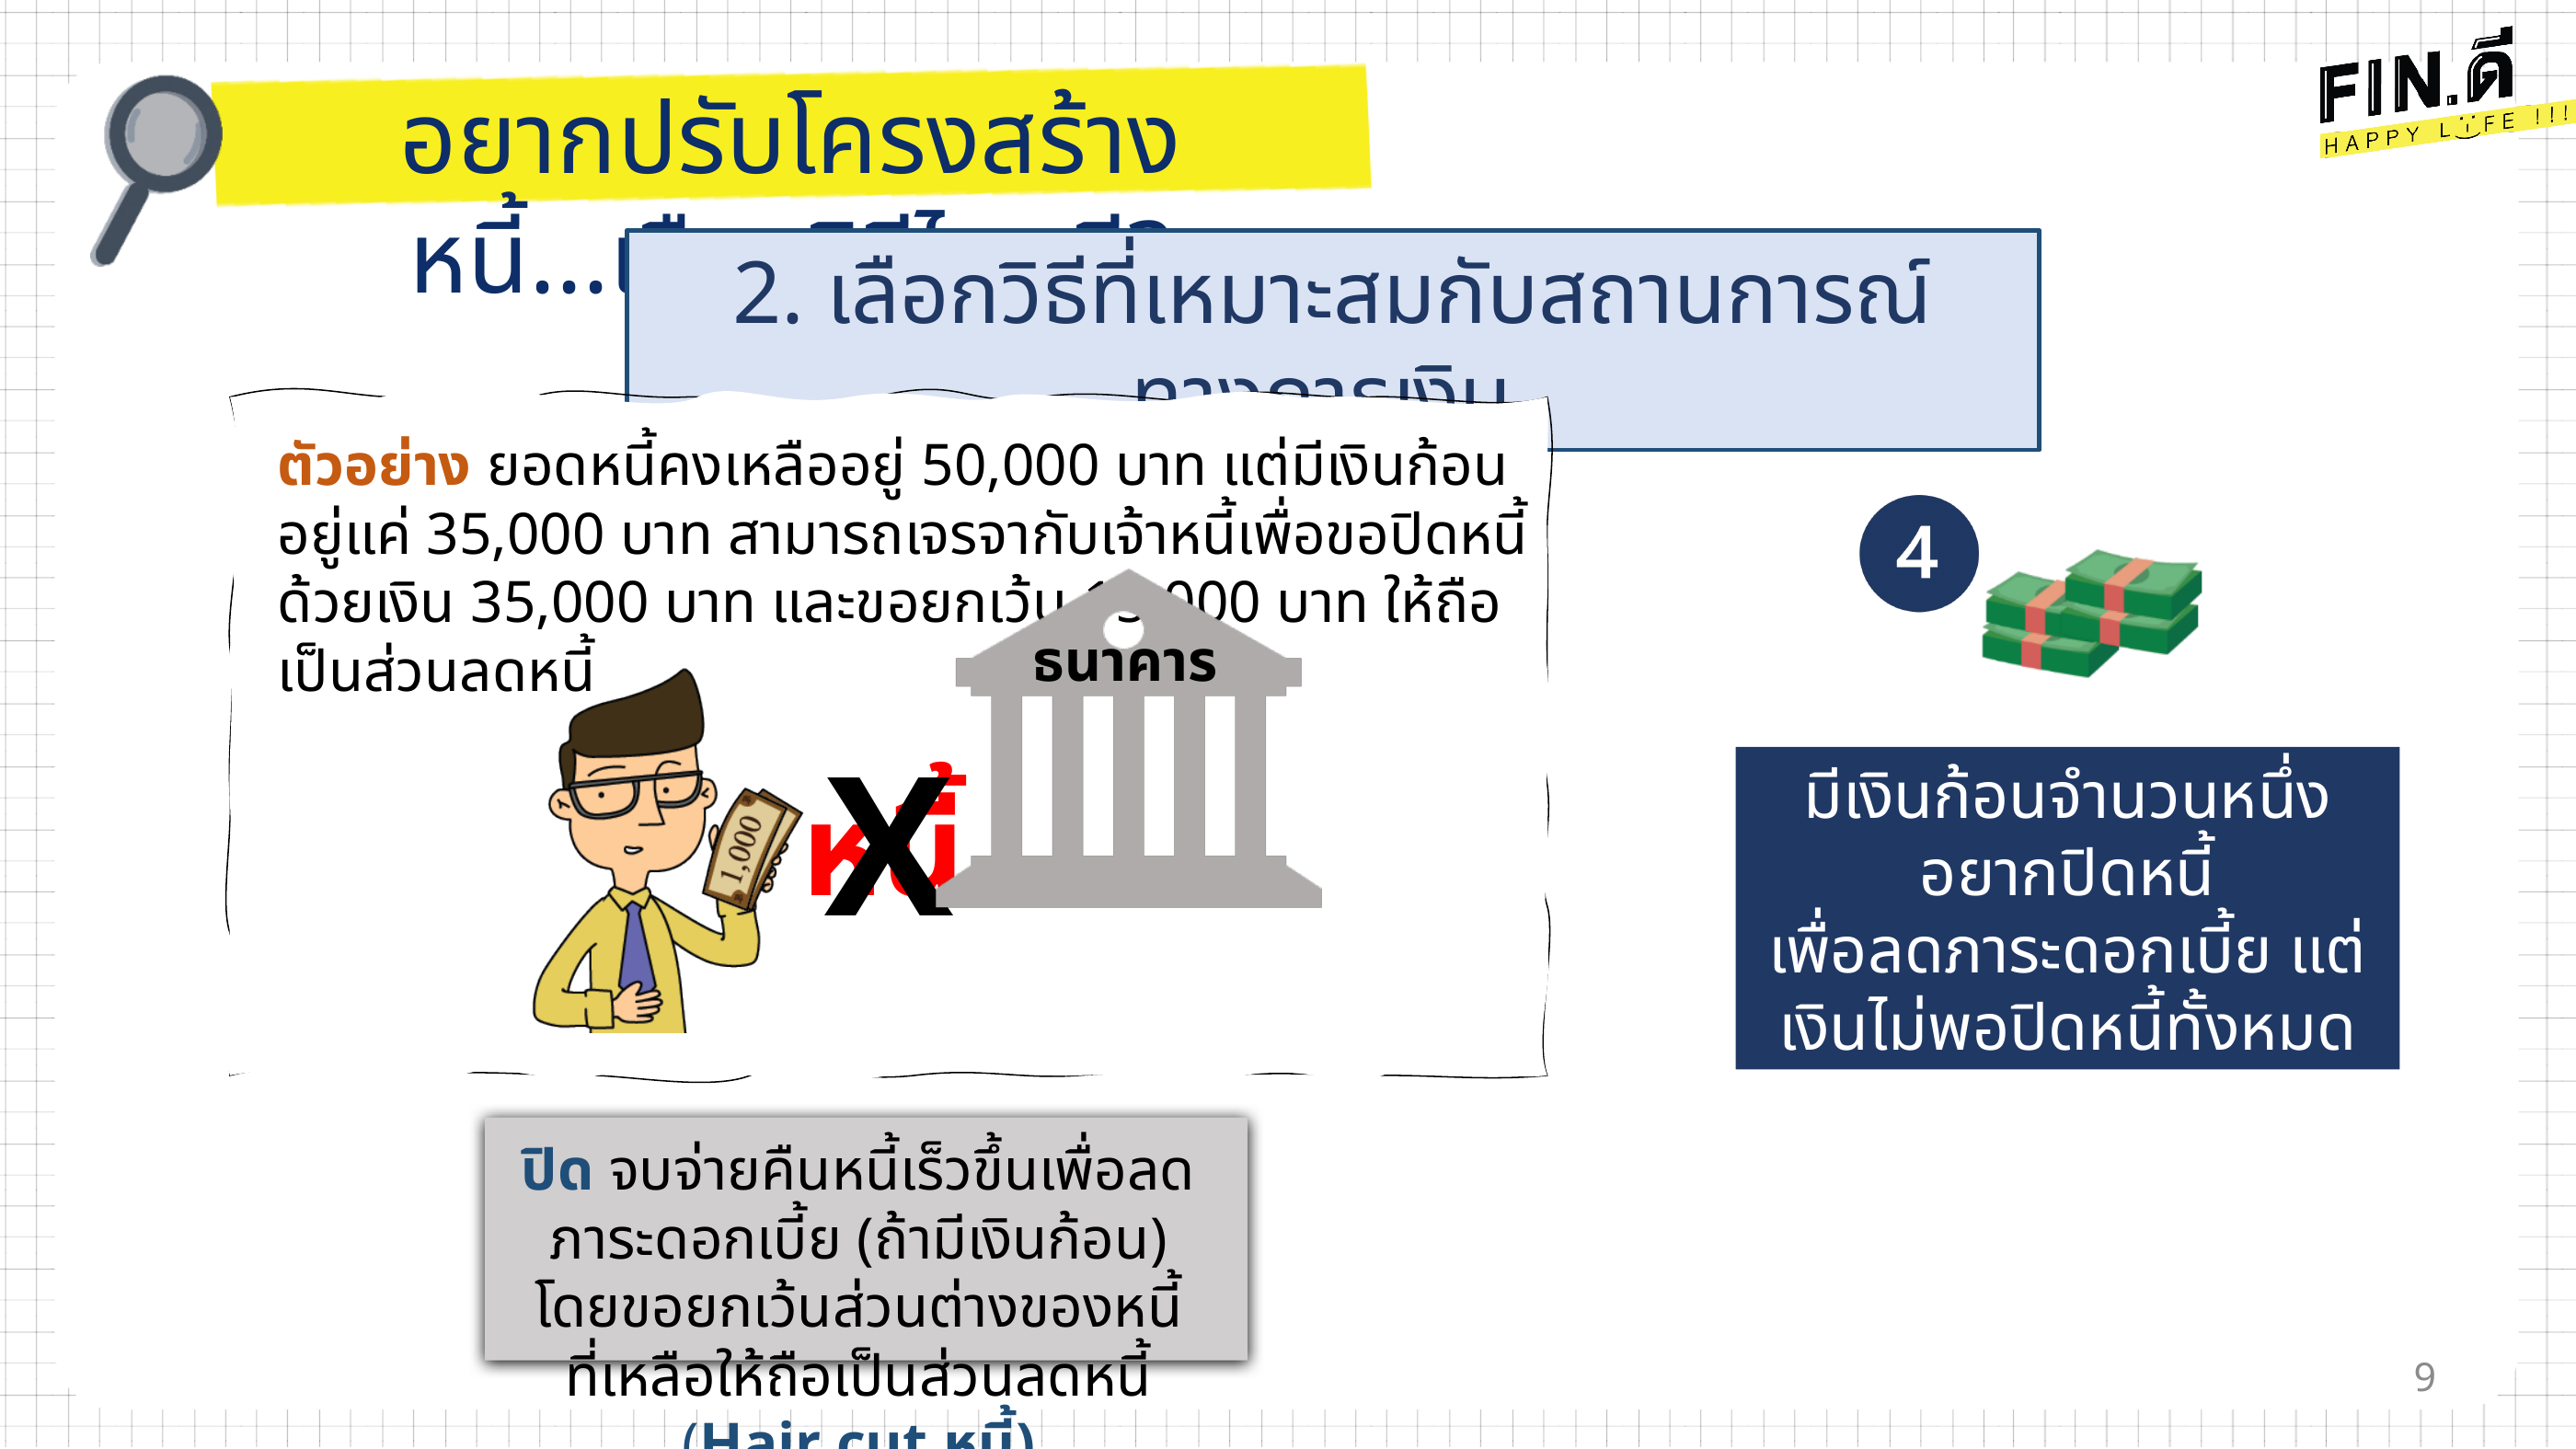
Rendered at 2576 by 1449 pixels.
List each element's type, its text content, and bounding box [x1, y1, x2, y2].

picture [0, 0, 2576, 1447]
text_box มีเงินก้อนจำนวนหนึ่งอยากปิดหนี้ เพื่อลดภาระดอกเบี้ย แต่เงินไม่พอปิดหนี้ทั้งหมด [1735, 746, 2400, 1070]
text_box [229, 397, 1547, 1075]
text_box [1844, 479, 2209, 708]
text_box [484, 1117, 1248, 1361]
slide_number 9 [2399, 1337, 2519, 1420]
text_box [196, 54, 1386, 215]
text_box 2. เลือกวิธีที่เหมาะสมกับสถานการณ์ทางการเงิน [627, 230, 2040, 451]
